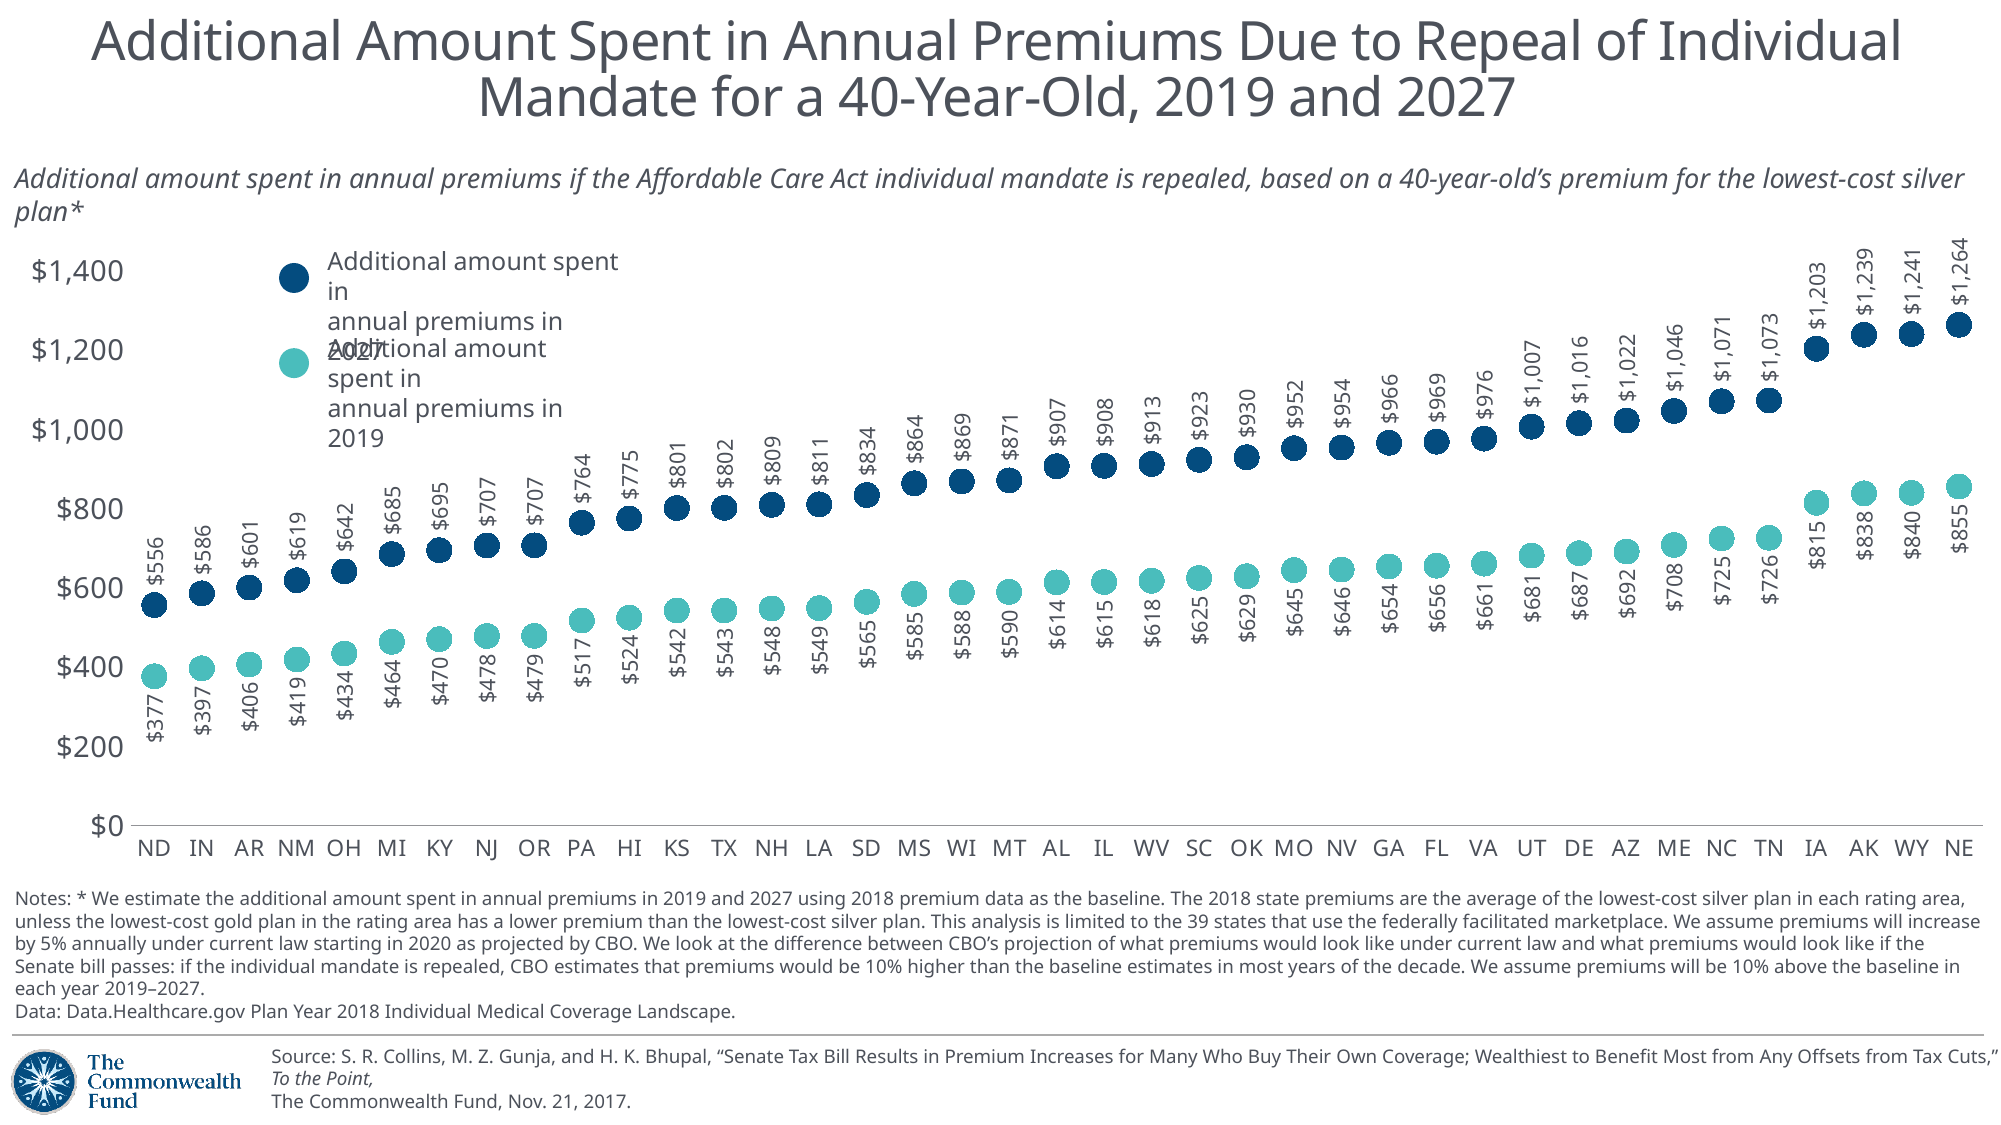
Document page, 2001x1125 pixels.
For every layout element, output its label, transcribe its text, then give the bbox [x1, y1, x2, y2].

text_box Notes: * We estimate the additional amount spent in annual premiums in 2019 and 2027 using 2018 premium data as the baseline. The 2018 state premiums are the average of the lowest-cost silver plan in each rating area, unless the lowest-cost gold plan in the rating area has a lower premium than the lowest-cost silver plan. This analysis is limited to the 39 states that use the federally facilitated marketplace. We assume premiums will increase by 5% annually under current law starting in 2020 as projected by CBO. We look at the difference between CBO’s projection of what premiums would look like under current law and what premiums would look like if the Senate bill passes: if the individual mandate is repealed, CBO estimates that premiums would be 10% higher than the baseline estimates in most years of the decade. We assume premiums will be 10% above the baseline in each year 2019–2027. Data: Data.Healthcare.gov Plan Year 2018 Individual Medical Coverage Landscape. [0, 888, 1995, 1030]
picture [5, 1040, 248, 1118]
chart [0, 238, 1996, 877]
title Additional Amount Spent in Annual Premiums Due to Repeal of Individual Mandate for a 40-Year-Old, 2019 and 2027 [0, 15, 1995, 154]
text_box Additional amount spent in annual premiums if the Affordable Care Act individual mandate is repealed, based on a 40-year-old’s premium for the lowest-cost silver plan* [0, 154, 1995, 234]
